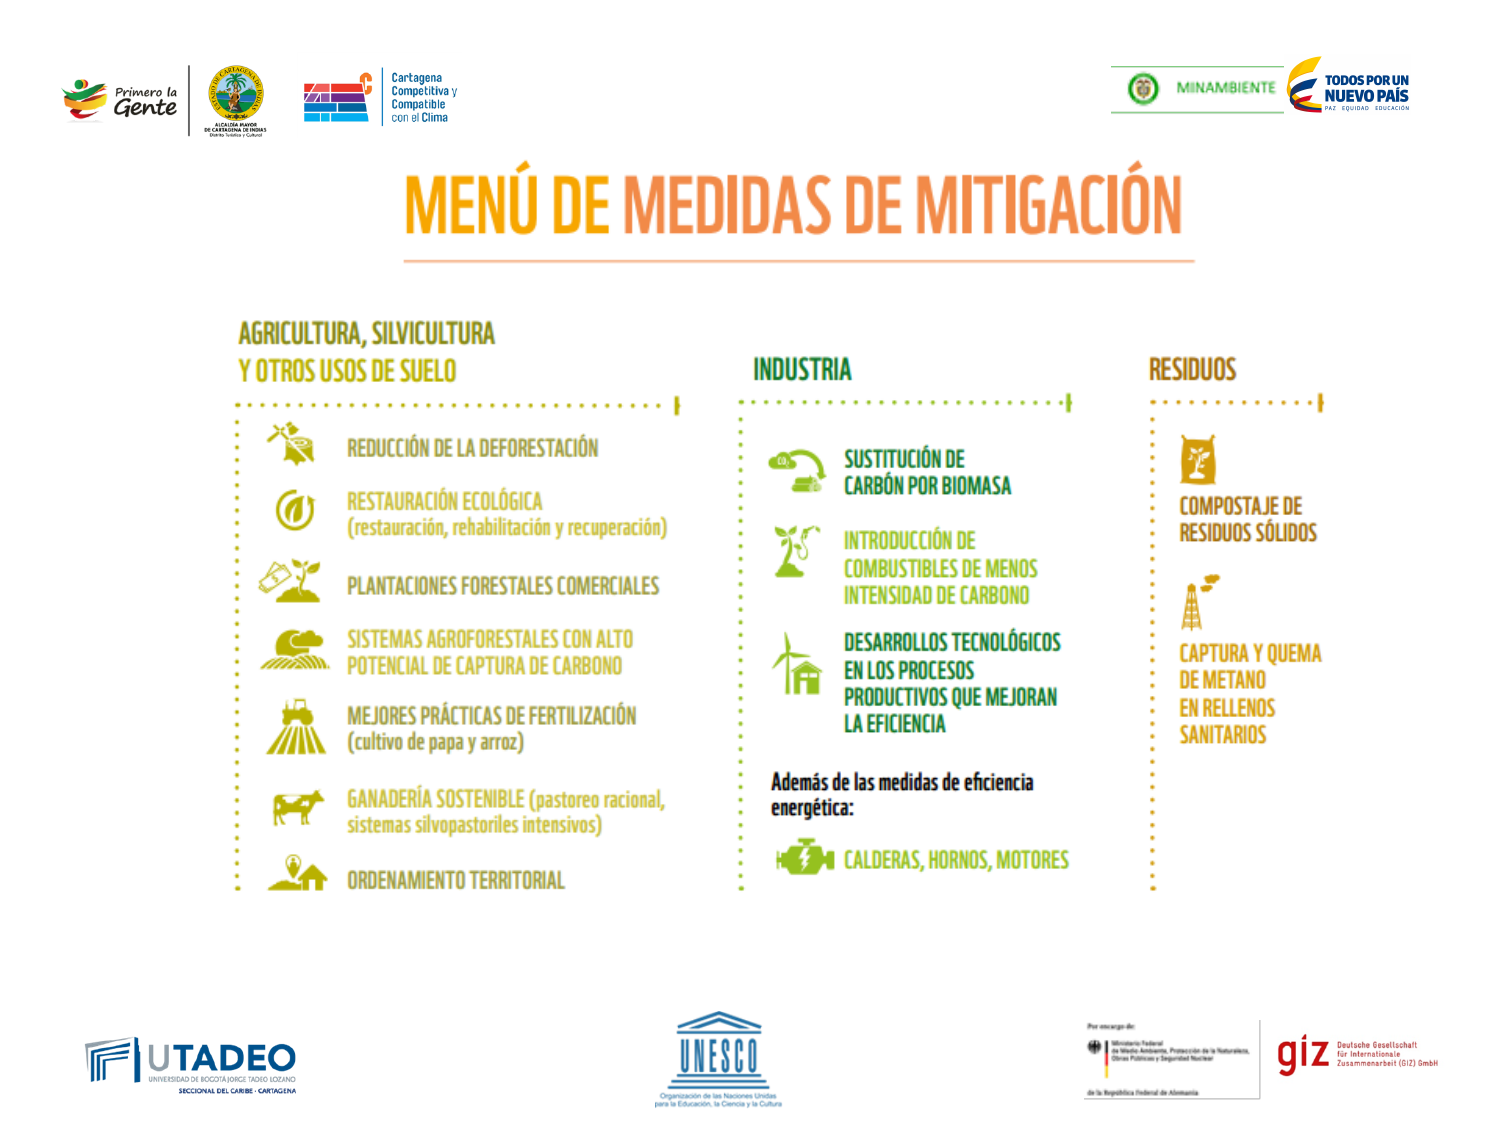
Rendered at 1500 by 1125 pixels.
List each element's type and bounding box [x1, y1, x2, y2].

picture [655, 1011, 785, 1111]
picture [195, 297, 1343, 908]
picture [1084, 1011, 1464, 1102]
picture [1111, 54, 1411, 116]
picture [379, 158, 1241, 276]
picture [75, 1034, 325, 1097]
picture [297, 52, 463, 138]
picture [44, 52, 278, 151]
